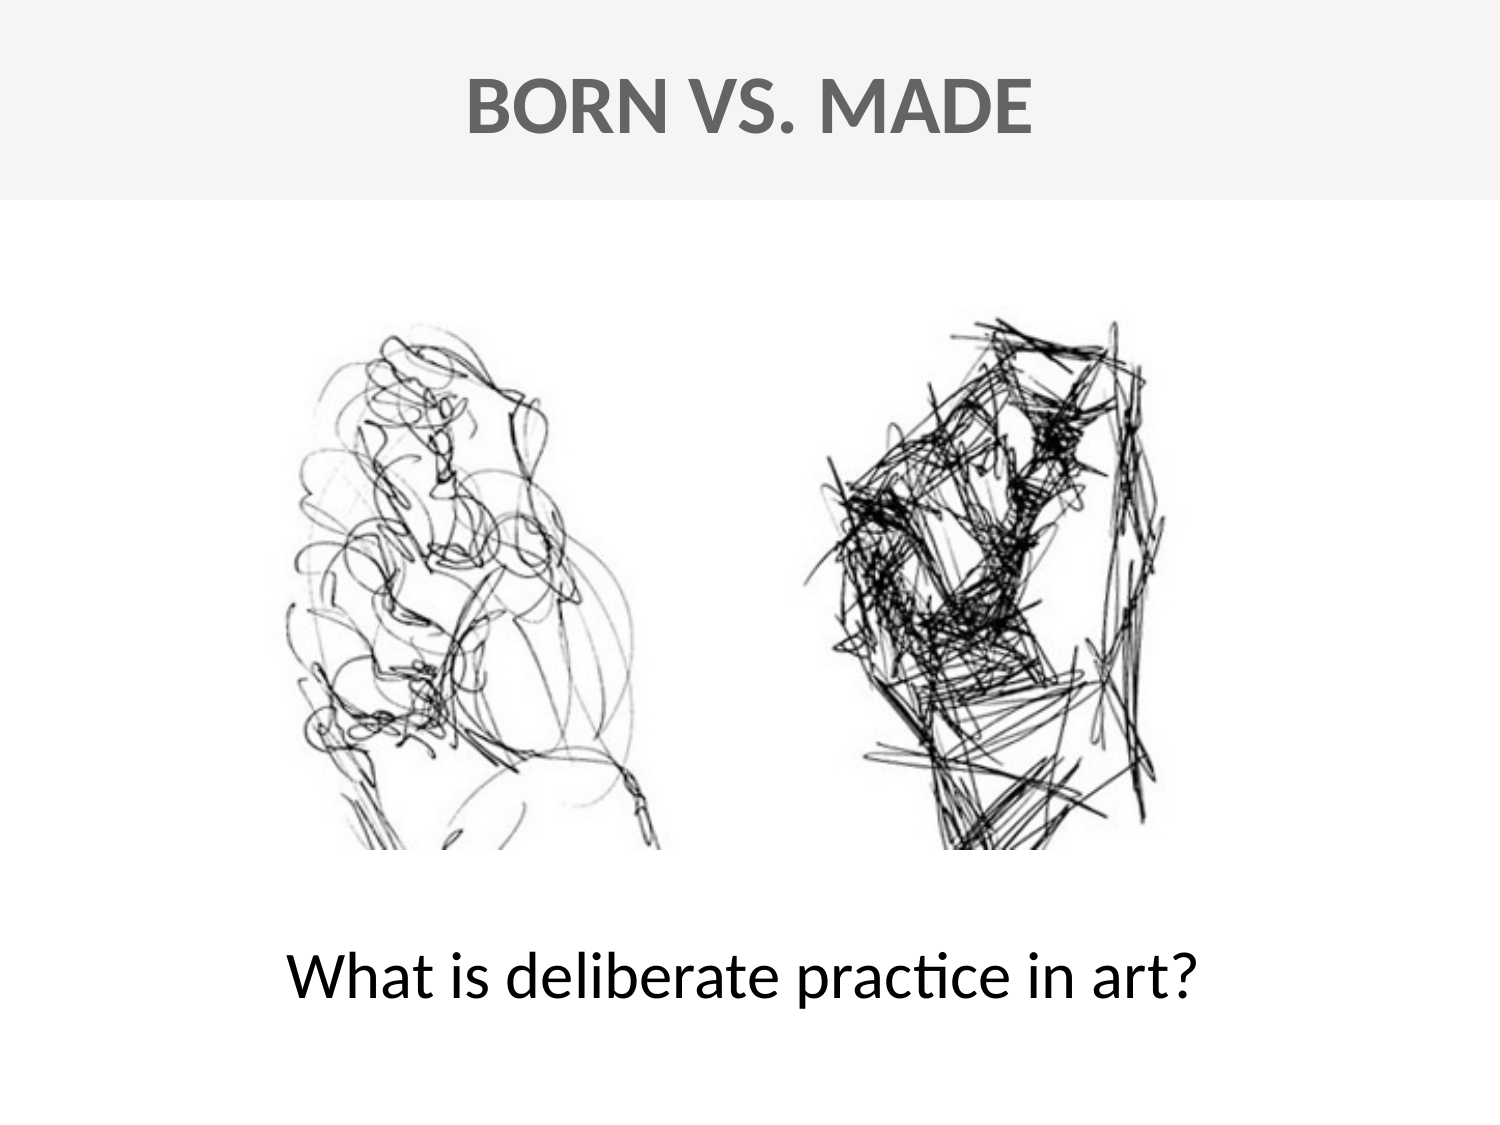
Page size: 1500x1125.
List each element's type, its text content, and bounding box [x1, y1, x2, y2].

text_box BORN VS. MADE [156, 66, 1344, 134]
text_box [0, 0, 1500, 202]
text_box What is deliberate practice in art? [12, 924, 1475, 1020]
picture [206, 304, 1295, 851]
